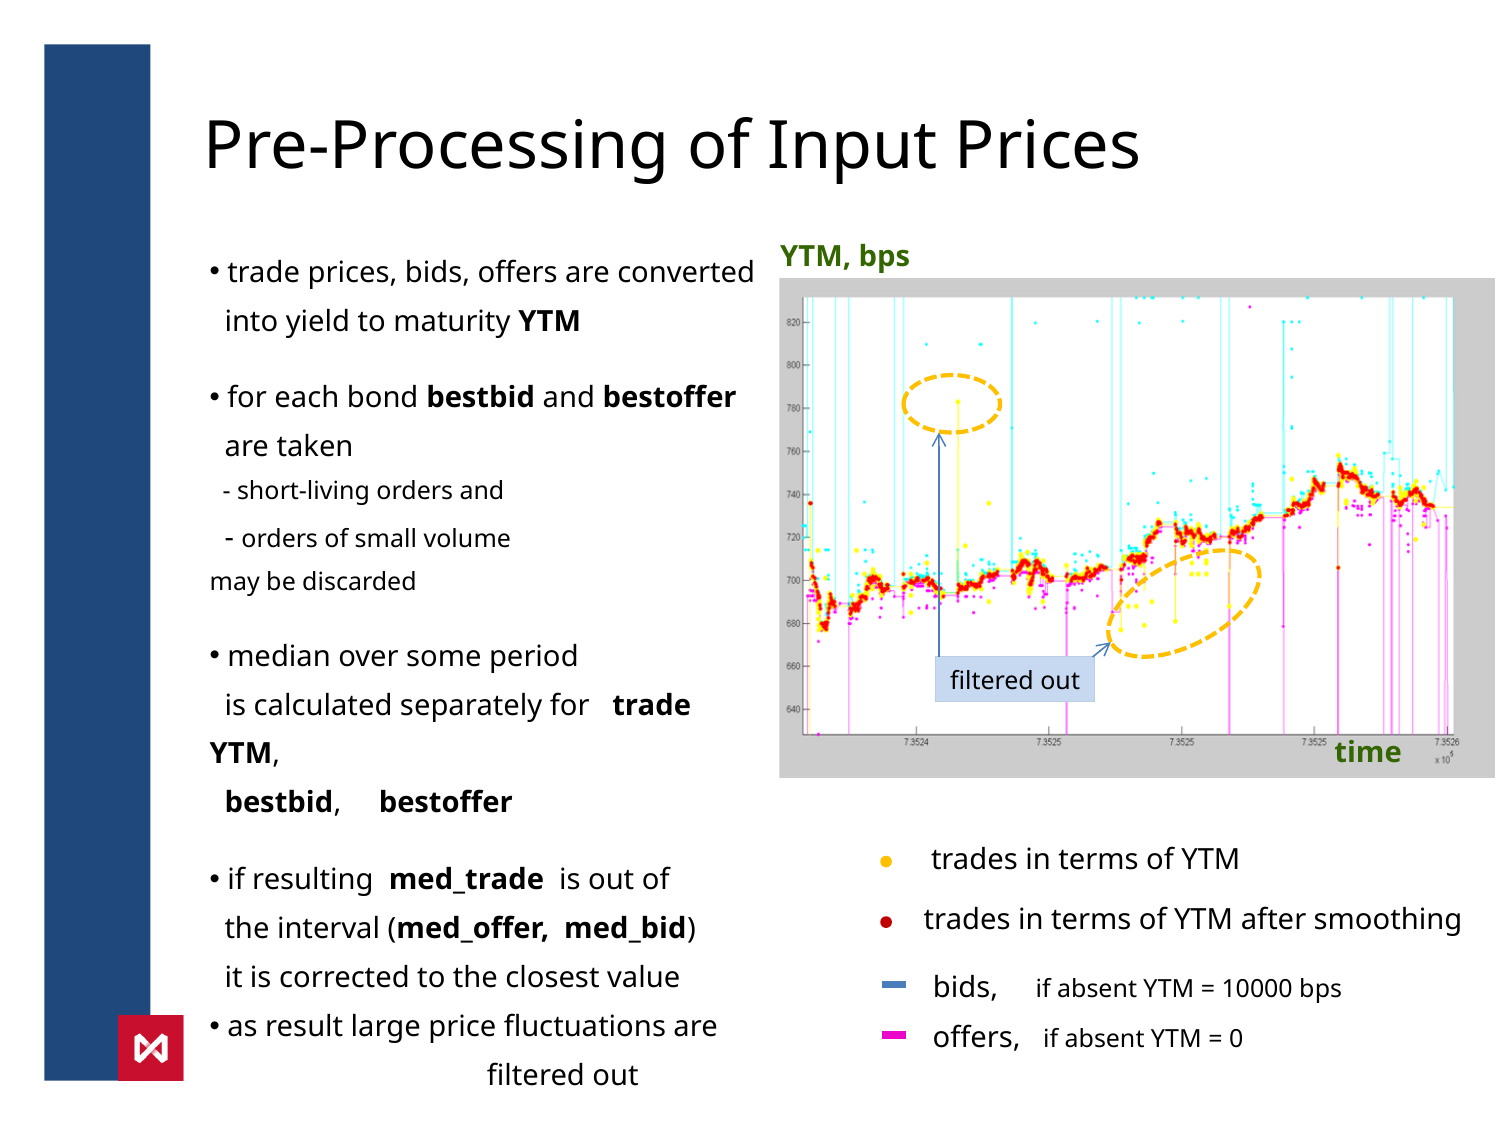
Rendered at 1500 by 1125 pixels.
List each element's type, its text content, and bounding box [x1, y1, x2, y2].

text_box offers, if absent YTM = 0 [917, 1011, 1259, 1061]
text_box [880, 855, 892, 868]
text_box bids, if absent YTM = 10000 bps [918, 960, 1358, 1011]
text_box [880, 916, 892, 928]
text_box trade prices, bids, offers are converted into yield to maturity YTM for each bond bestbid and bestoffer are taken - short-living orders and - orders of small volume may be discarded median over some period is calculated separately for trade YTM, bestbid, bestoffer if resulting med_trade is out of the interval (med_offer, med_bid) it is corrected to the closest value as result large price fluctuations are filtered out [194, 231, 780, 1083]
text_box trades in terms of YTM after smoothing [893, 893, 1478, 943]
text_box YTM, bps [780, 231, 914, 277]
text_box trades in terms of YTM [901, 832, 1256, 883]
text_box [42, 42, 153, 1083]
text_box Pre-Processing of Input Prices [188, 94, 1459, 185]
picture [117, 1015, 392, 1081]
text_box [1092, 641, 1112, 658]
picture [763, 278, 1495, 778]
